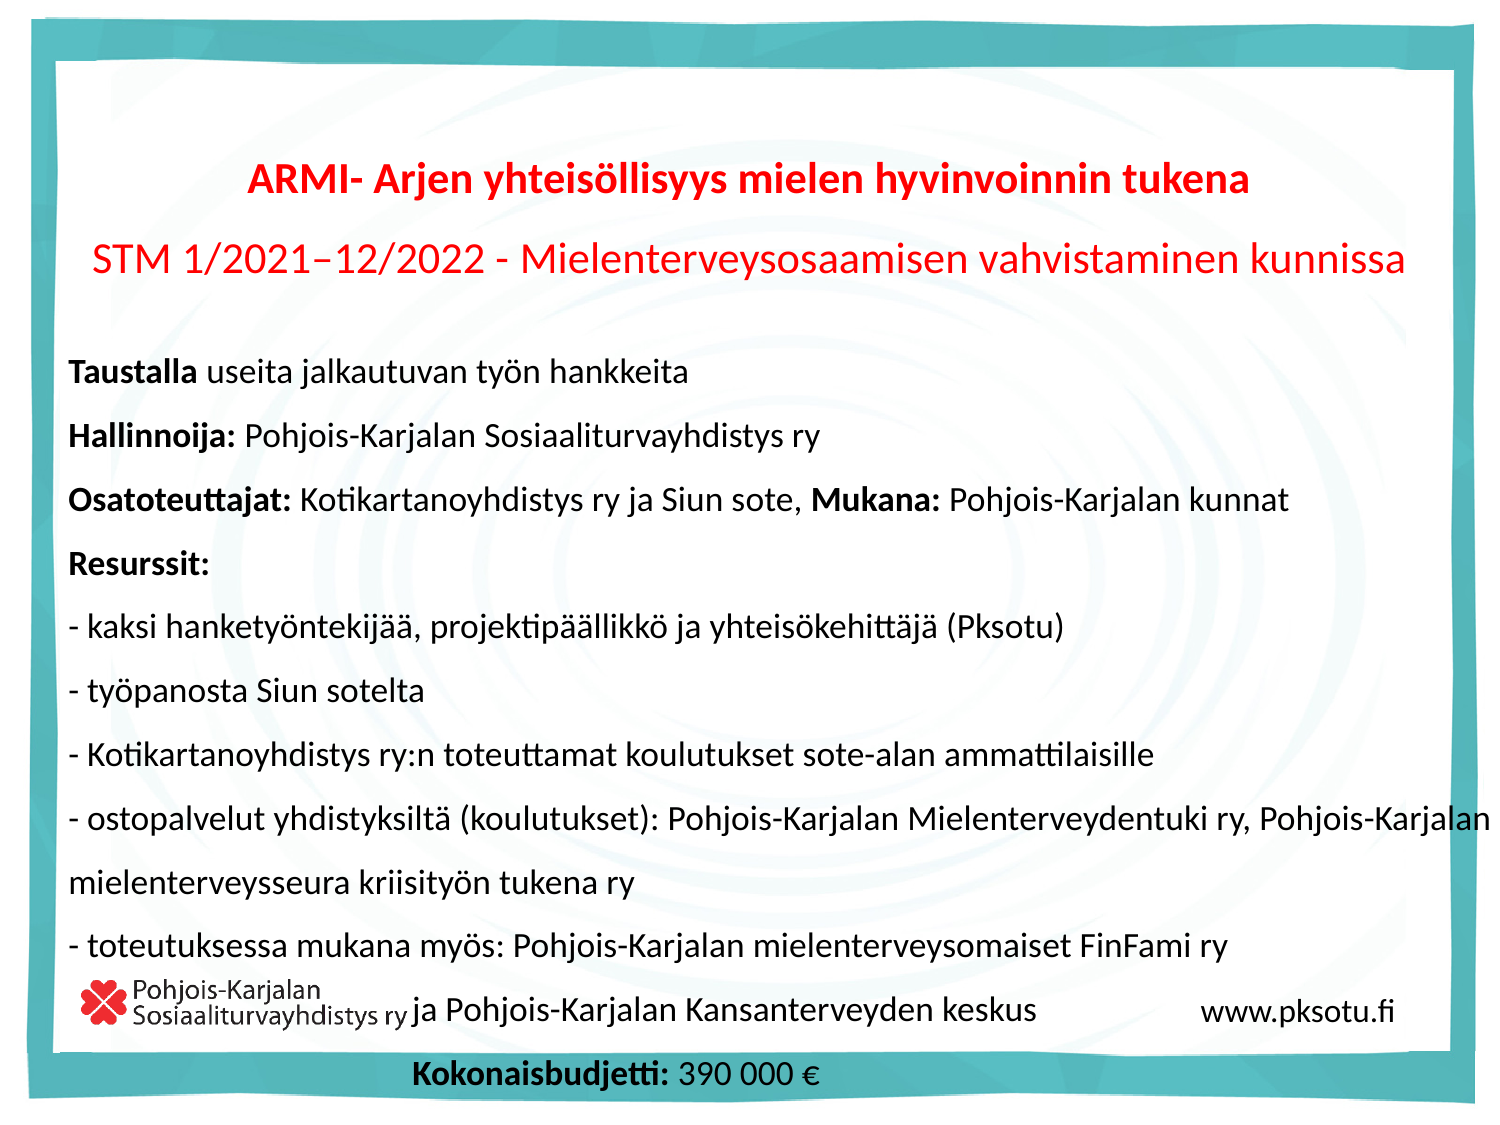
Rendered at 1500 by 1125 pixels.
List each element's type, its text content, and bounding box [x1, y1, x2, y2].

text_box Taustalla useita jalkautuvan työn hankkeita Hallinnoija: Pohjois-Karjalan Sosiaaliturvayhdistys ry Osatoteuttajat: Kotikartanoyhdistys ry ja Siun sote, Mukana: Pohjois-Karjalan kunnat Resurssit: - kaksi hanketyöntekijää, projektipäällikkö ja yhteisökehittäjä (Pksotu) - työpanosta Siun sotelta - Kotikartanoyhdistys ry:n toteuttamat koulutukset sote-alan ammattilaisille - ostopalvelut yhdistyksiltä (koulutukset): Pohjois-Karjalan Mielenterveydentuki ry, Pohjois-Karjalan mielenterveysseura kriisityön tukena ry - toteutuksessa mukana myös: Pohjois-Karjalan mielenterveysomaiset FinFami ry ja Pohjois-Karjalan Kansanterveyden keskus Kokonaisbudjetti: 390 000 € [0, 319, 1500, 1125]
title ARMI- Arjen yhteisöllisyys mielen hyvinvoinnin tukena STM 1/2021–12/2022 - Mielenterveysosaamisen vahvistaminen kunnissa [75, 101, 1425, 319]
picture [0, 0, 1500, 319]
